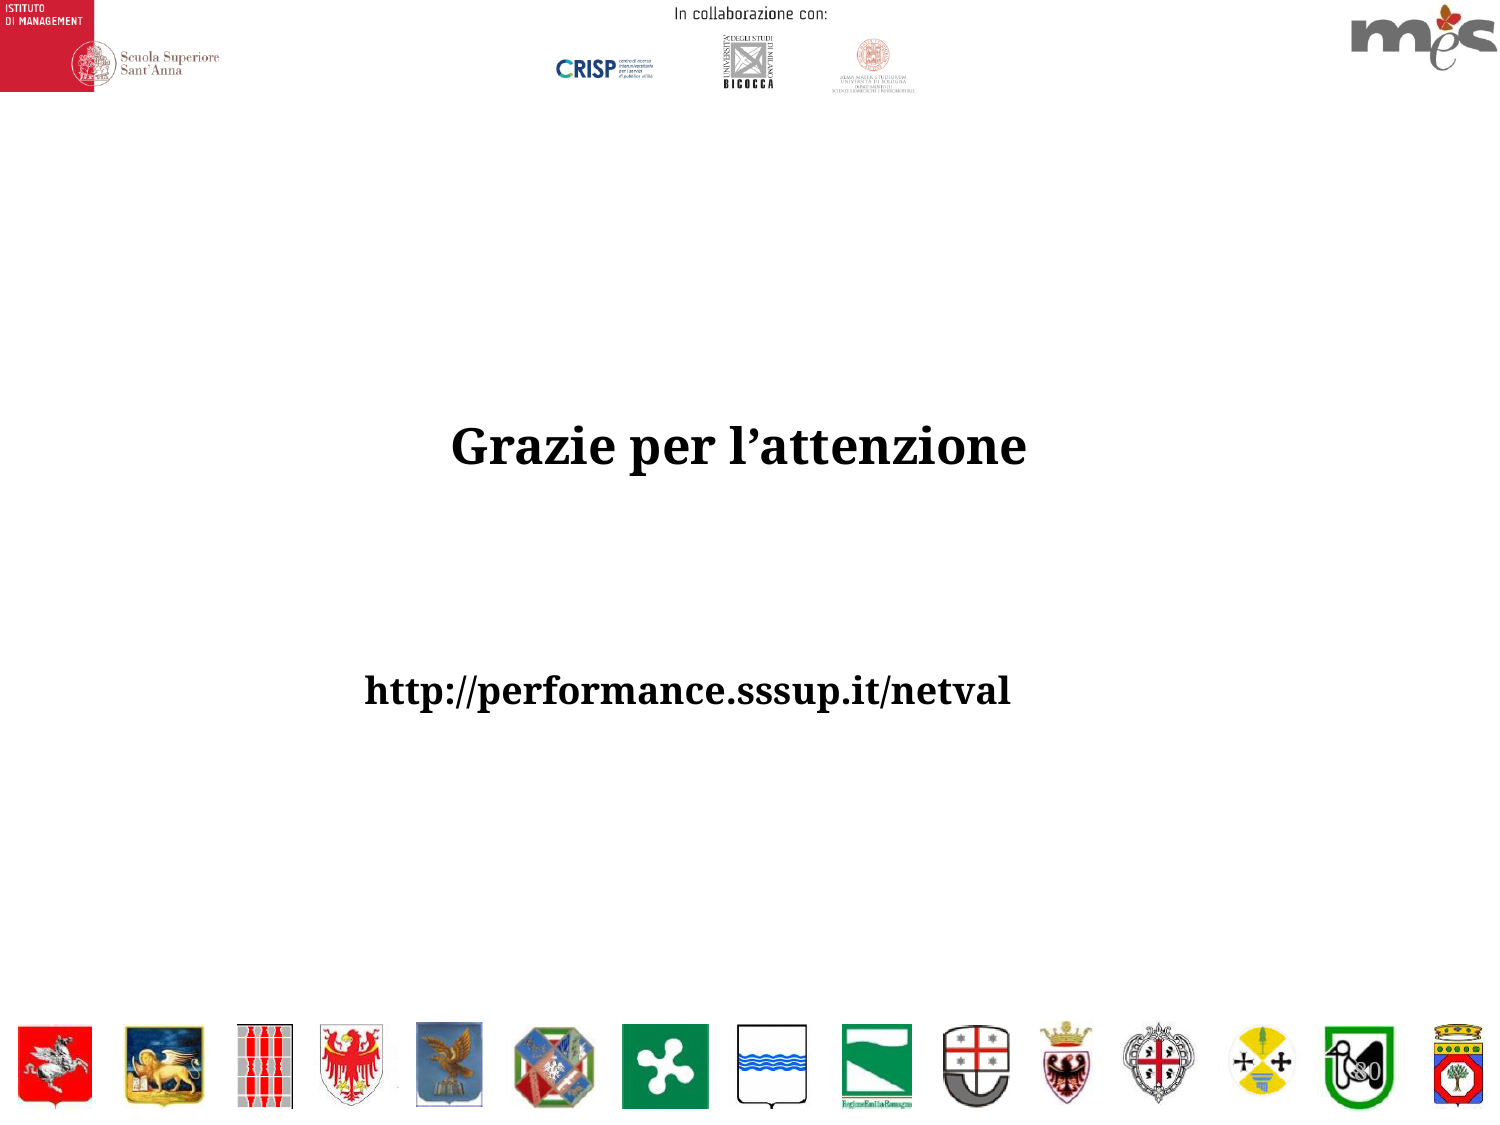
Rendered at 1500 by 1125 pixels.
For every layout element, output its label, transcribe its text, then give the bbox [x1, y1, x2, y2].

text_box Grazie per l’attenzione http://performance.sssup.it/netval [43, 407, 1436, 723]
picture [1339, 0, 1500, 77]
picture [0, 0, 219, 92]
picture [475, 0, 1025, 101]
picture [0, 995, 1500, 1125]
